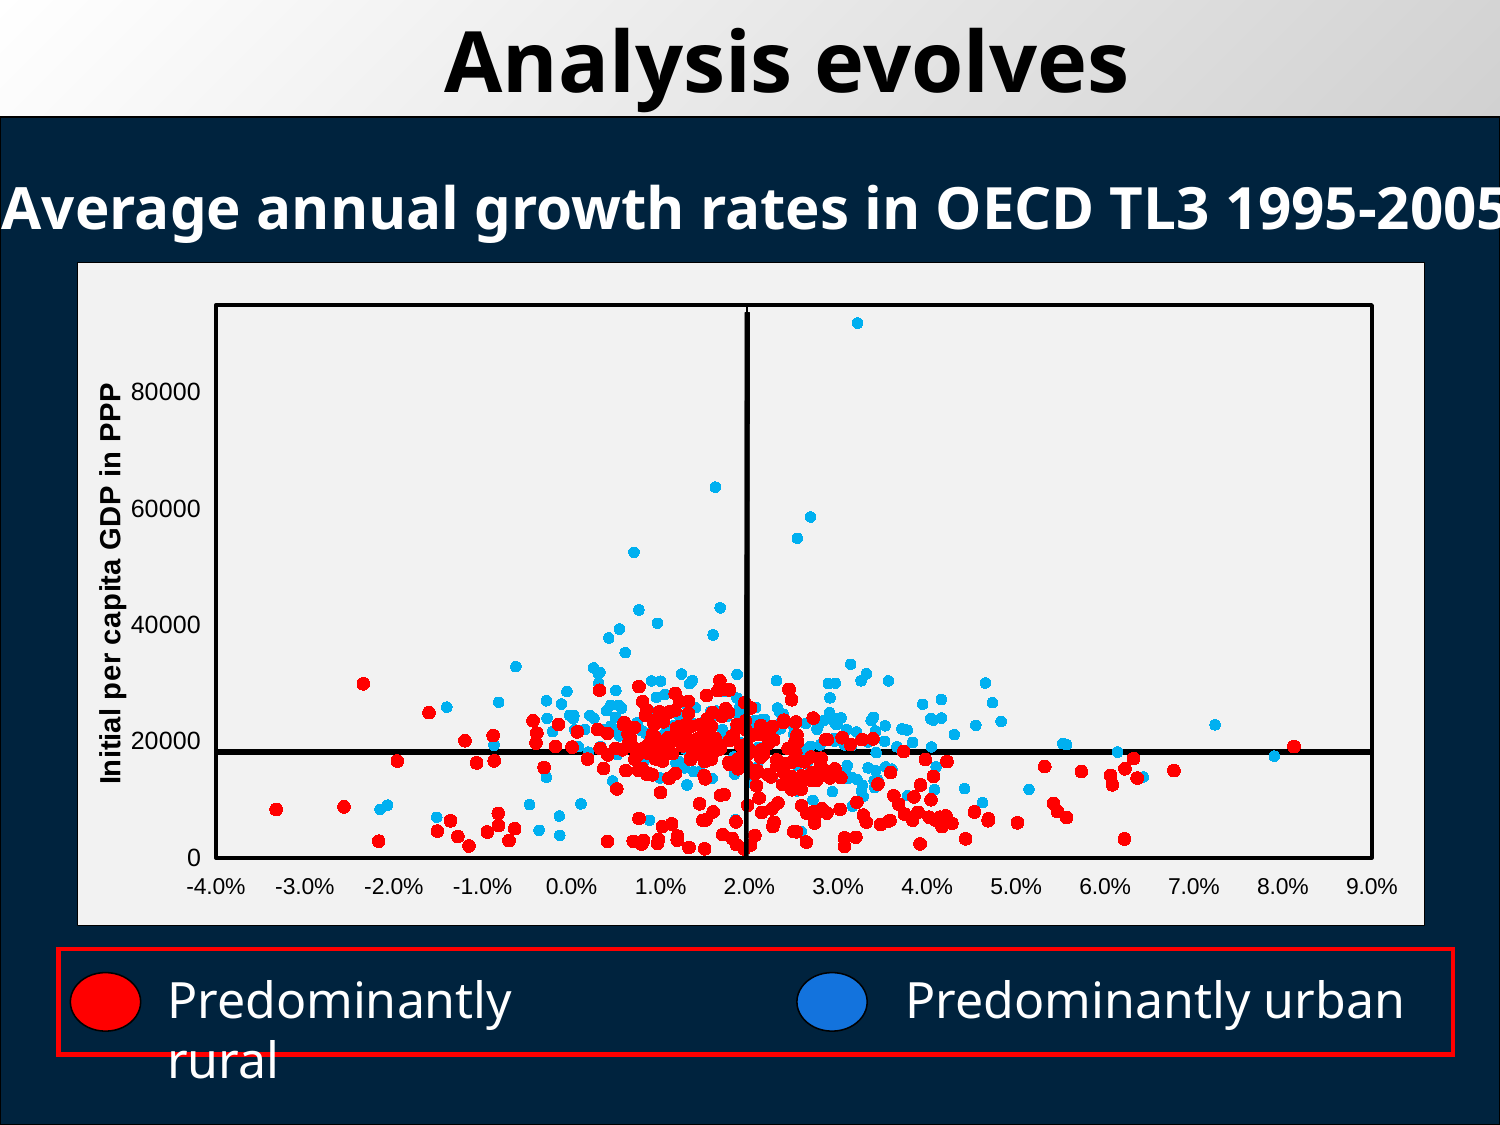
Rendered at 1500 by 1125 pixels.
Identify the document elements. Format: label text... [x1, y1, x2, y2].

text_box [58, 949, 152, 1055]
text_box Predominantly rural [152, 969, 645, 1096]
text_box [645, 969, 1453, 1055]
text_box Average annual growth rates in OECD TL3 1995-2005 [93, 164, 1418, 247]
text_box Predominantly urban [890, 960, 1465, 1036]
title Analysis evolves [75, 1, 1500, 117]
chart [76, 262, 1426, 926]
text_box [0, 117, 1500, 1125]
